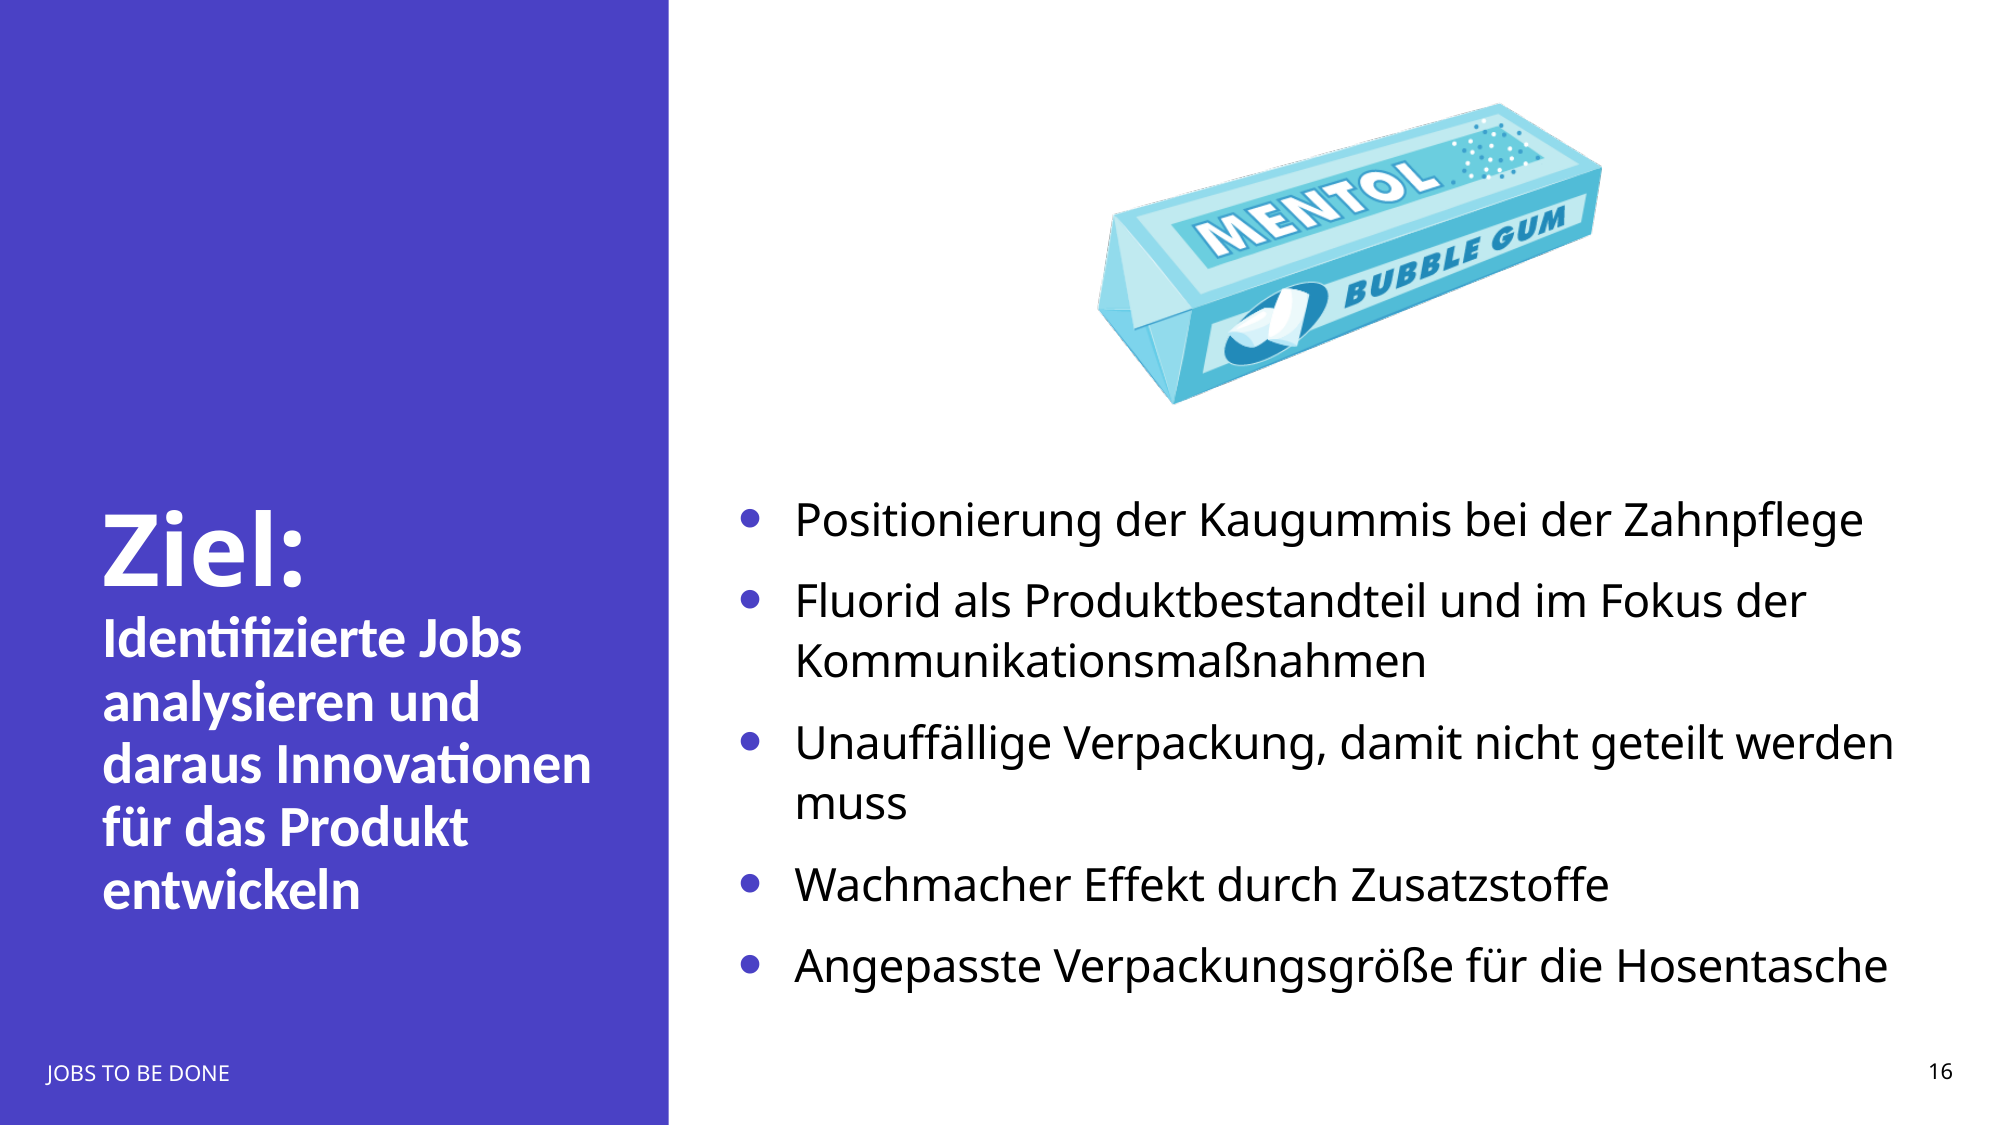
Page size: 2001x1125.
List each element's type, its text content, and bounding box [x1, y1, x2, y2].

title Ziel: Identifizierte Jobs analysieren und daraus Innovationen für das Produkt entwickeln [87, 127, 633, 975]
slide_number 16 [1864, 1042, 1968, 1103]
picture [1043, 0, 1648, 505]
footer JOBS TO BE DONE [32, 1042, 669, 1103]
list Positionierung der Kaugummis bei der Zahnpflege Fluorid als Produktbestandteil und im Fokus der Kommunikationsmaßnahmen Unauffällige Verpackung, damit nicht geteilt werden muss Wachmacher Effekt durch Zusatzstoffe Angepasste Verpackungsgröße für die Hosentasche [723, 477, 2000, 959]
